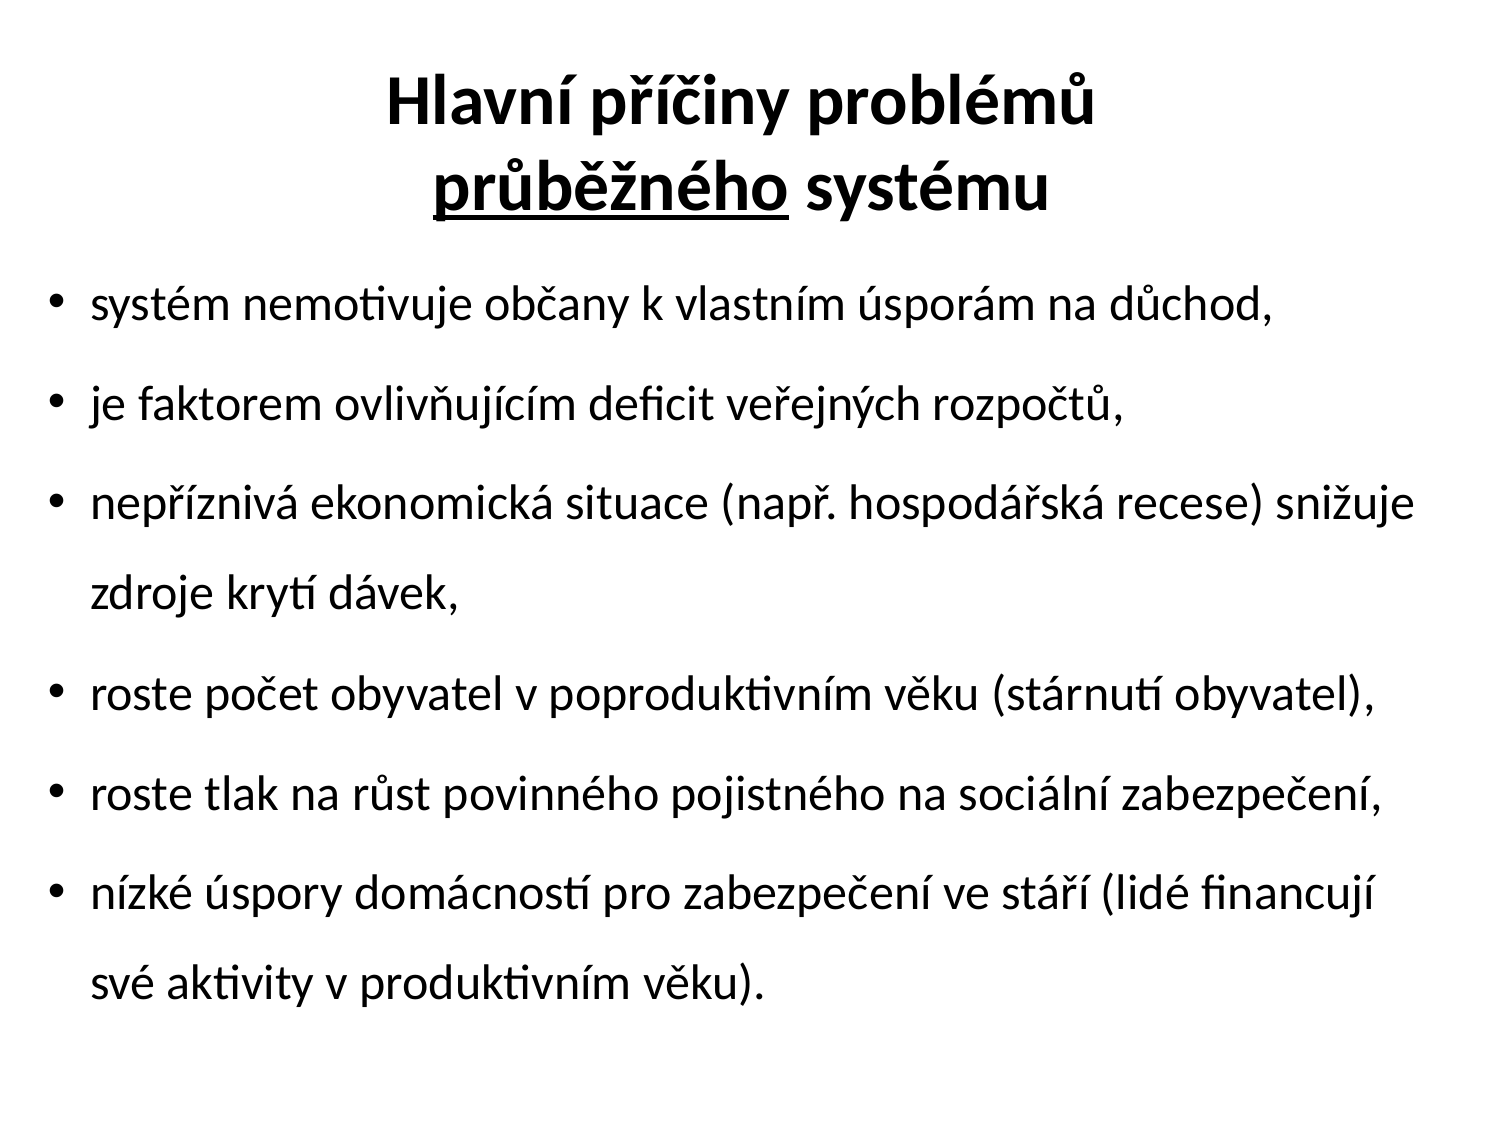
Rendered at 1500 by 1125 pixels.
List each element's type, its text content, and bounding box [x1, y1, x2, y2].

title Hlavní příčiny problémů průběžného systému [75, 45, 1425, 232]
list systém nemotivuje občany k vlastním úsporám na důchod, je faktorem ovlivňujícím deficit veřejných rozpočtů, nepříznivá ekonomická situace (např. hospodářská recese) snižuje zdroje krytí dávek, roste počet obyvatel v poproduktivním věku (stárnutí obyvatel), roste tlak na růst povinného pojistného na sociální zabezpečení, nízké úspory domácností pro zabezpečení ve stáří (lidé financují své aktivity v produktivním věku). [32, 232, 1465, 985]
